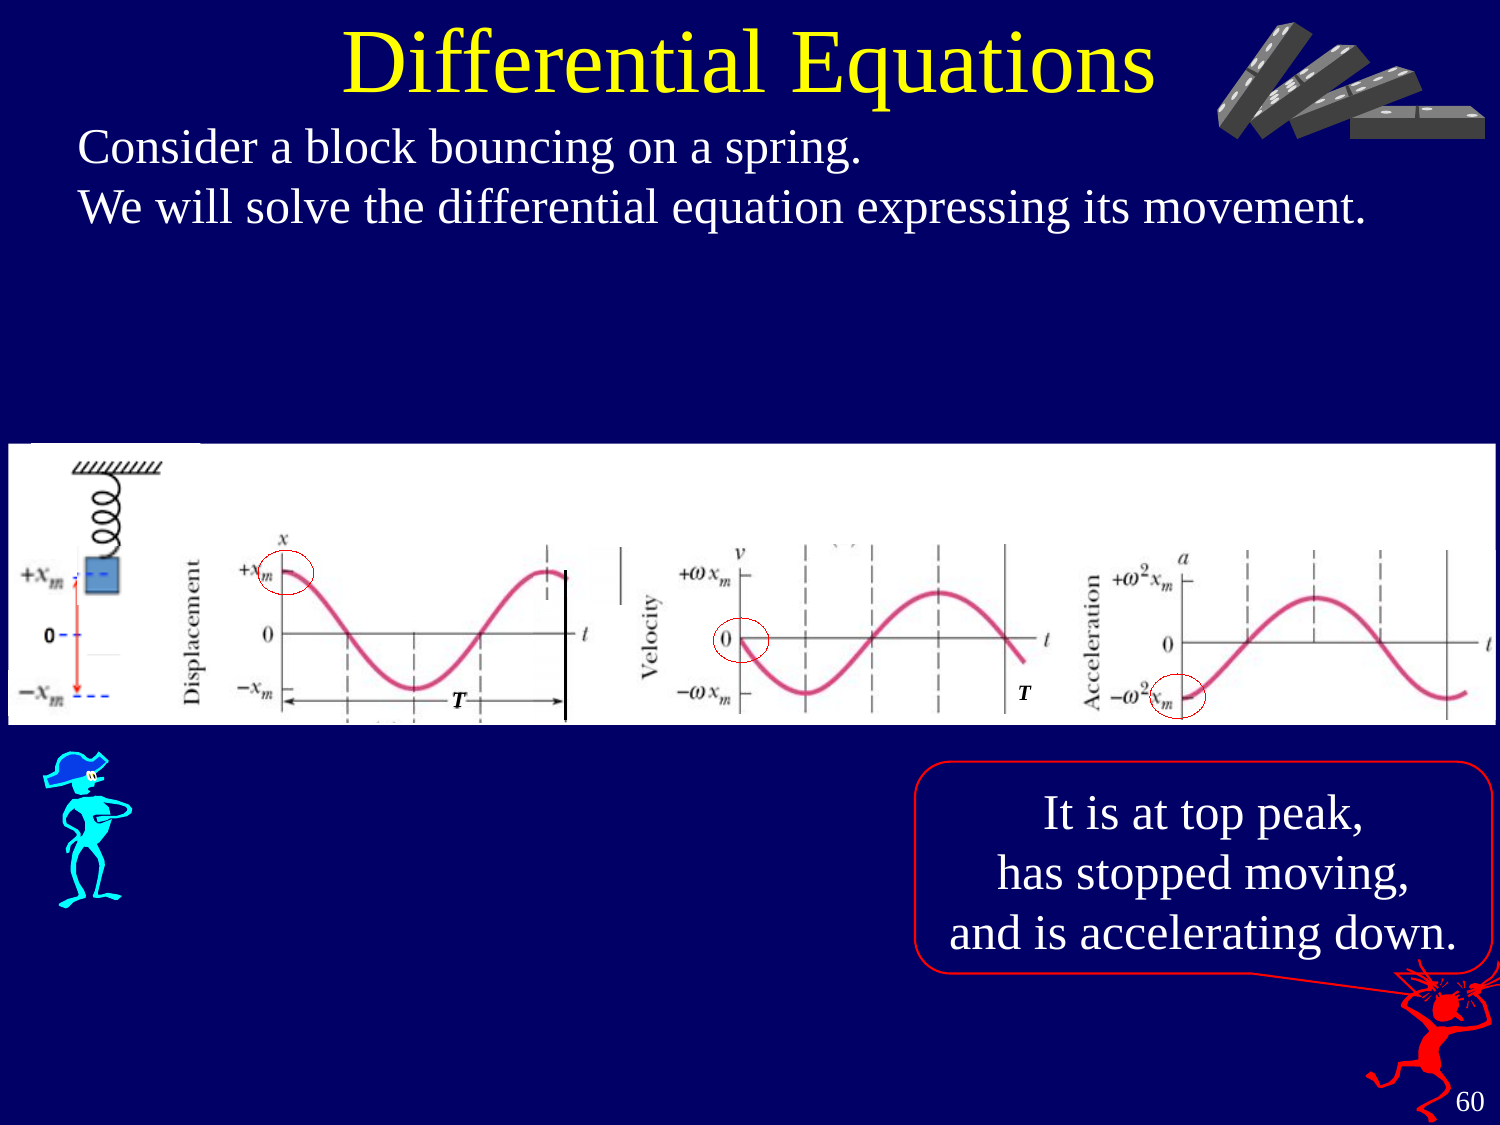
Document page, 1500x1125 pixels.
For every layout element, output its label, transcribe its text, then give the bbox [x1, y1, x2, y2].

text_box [1365, 959, 1500, 1123]
text_box Consider a block bouncing on a spring. We will solve the differential equation expressing its movement. [62, 105, 1404, 241]
text_box Differential Equations [0, 0, 1500, 150]
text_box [42, 751, 133, 909]
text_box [1216, 21, 1486, 140]
text_box It is at top peak, has stopped moving, and is accelerating down. [914, 761, 1493, 988]
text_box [8, 443, 1496, 726]
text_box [77, 546, 132, 655]
